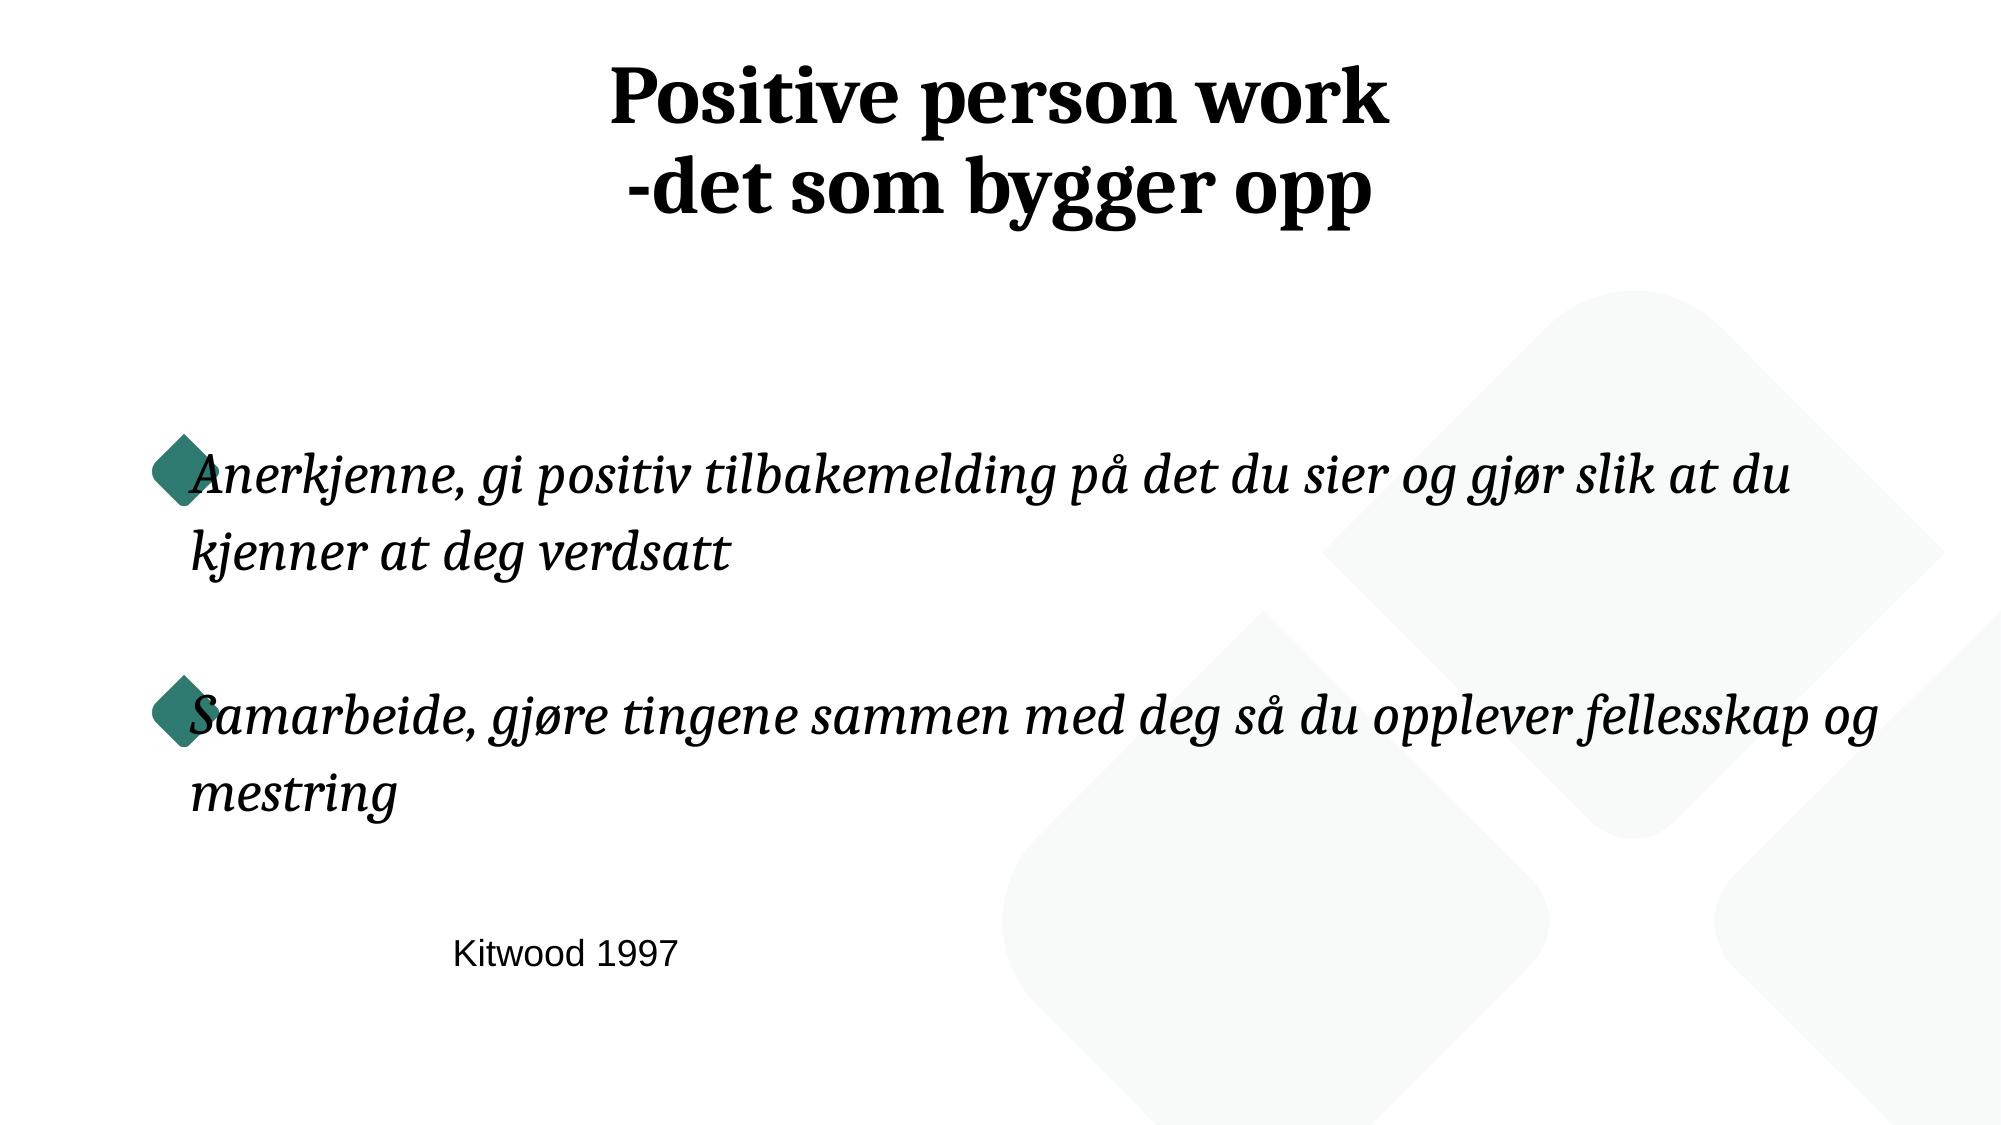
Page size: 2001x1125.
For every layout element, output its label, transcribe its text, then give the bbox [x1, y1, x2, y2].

list Anerkjenne, gi positiv tilbakemelding på det du sier og gjør slik at du kjenner at deg verdsatt Samarbeide, gjøre tingene sammen med deg så du opplever fellesskap og mestring Kitwood 1997 [152, 270, 1935, 987]
title Positive person work -det som bygger opp [324, 45, 1675, 232]
picture [152, 629, 317, 793]
picture [152, 388, 317, 552]
